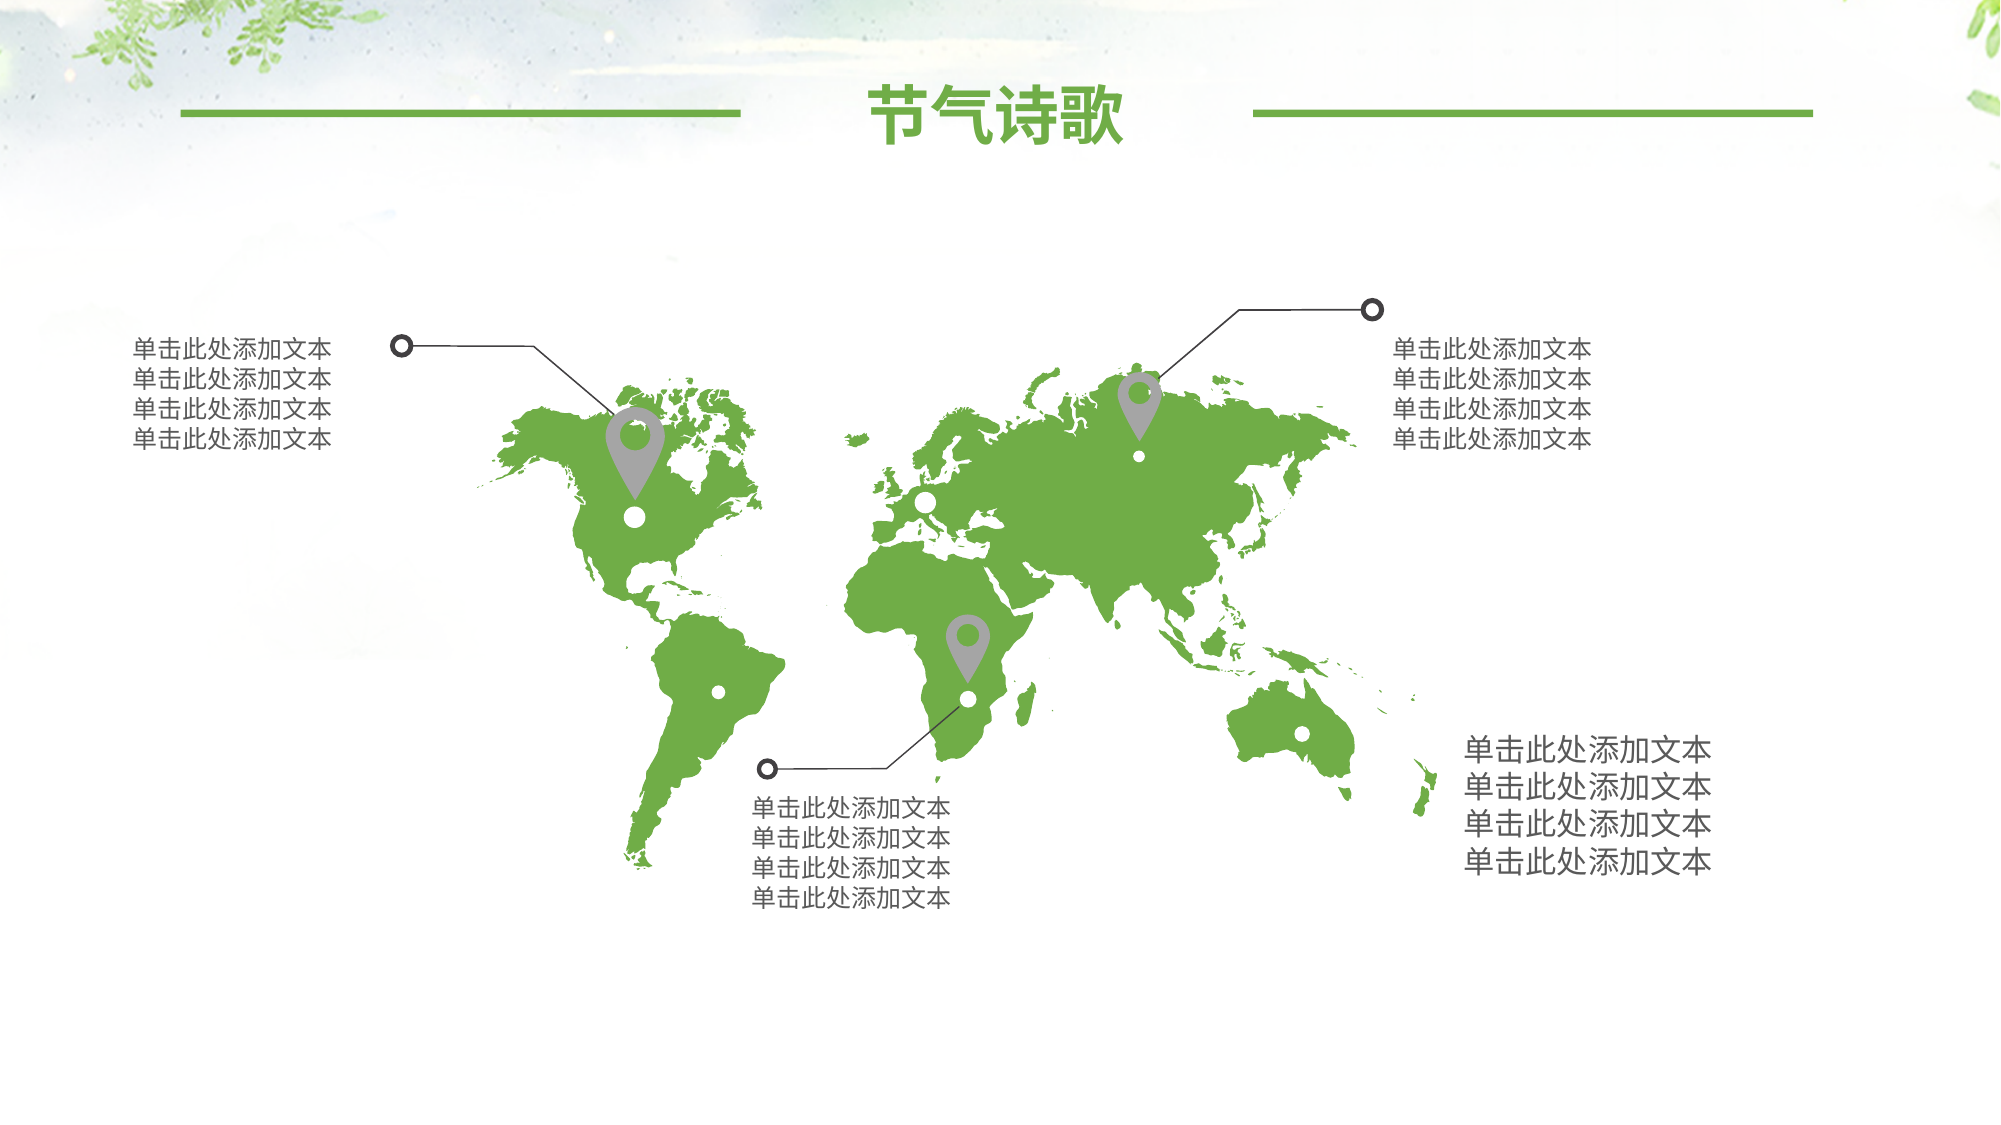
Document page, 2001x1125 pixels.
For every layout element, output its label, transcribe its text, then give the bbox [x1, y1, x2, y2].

text_box 单击此处添加文本 单击此处添加文本 单击此处添加文本 单击此处添加文本 [1451, 724, 1823, 886]
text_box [476, 362, 1438, 871]
picture [0, 0, 2001, 1125]
text_box 单击此处添加文本 单击此处添加文本 单击此处添加文本 单击此处添加文本 [740, 871, 1043, 919]
text_box 单击此处添加文本 单击此处添加文本 单击此处添加文本 单击此处添加文本 [1385, 328, 1684, 460]
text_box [180, 74, 1814, 153]
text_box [756, 706, 960, 780]
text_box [1157, 297, 1385, 379]
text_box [389, 334, 615, 416]
text_box 单击此处添加文本 单击此处添加文本 单击此处添加文本 单击此处添加文本 [121, 328, 424, 460]
